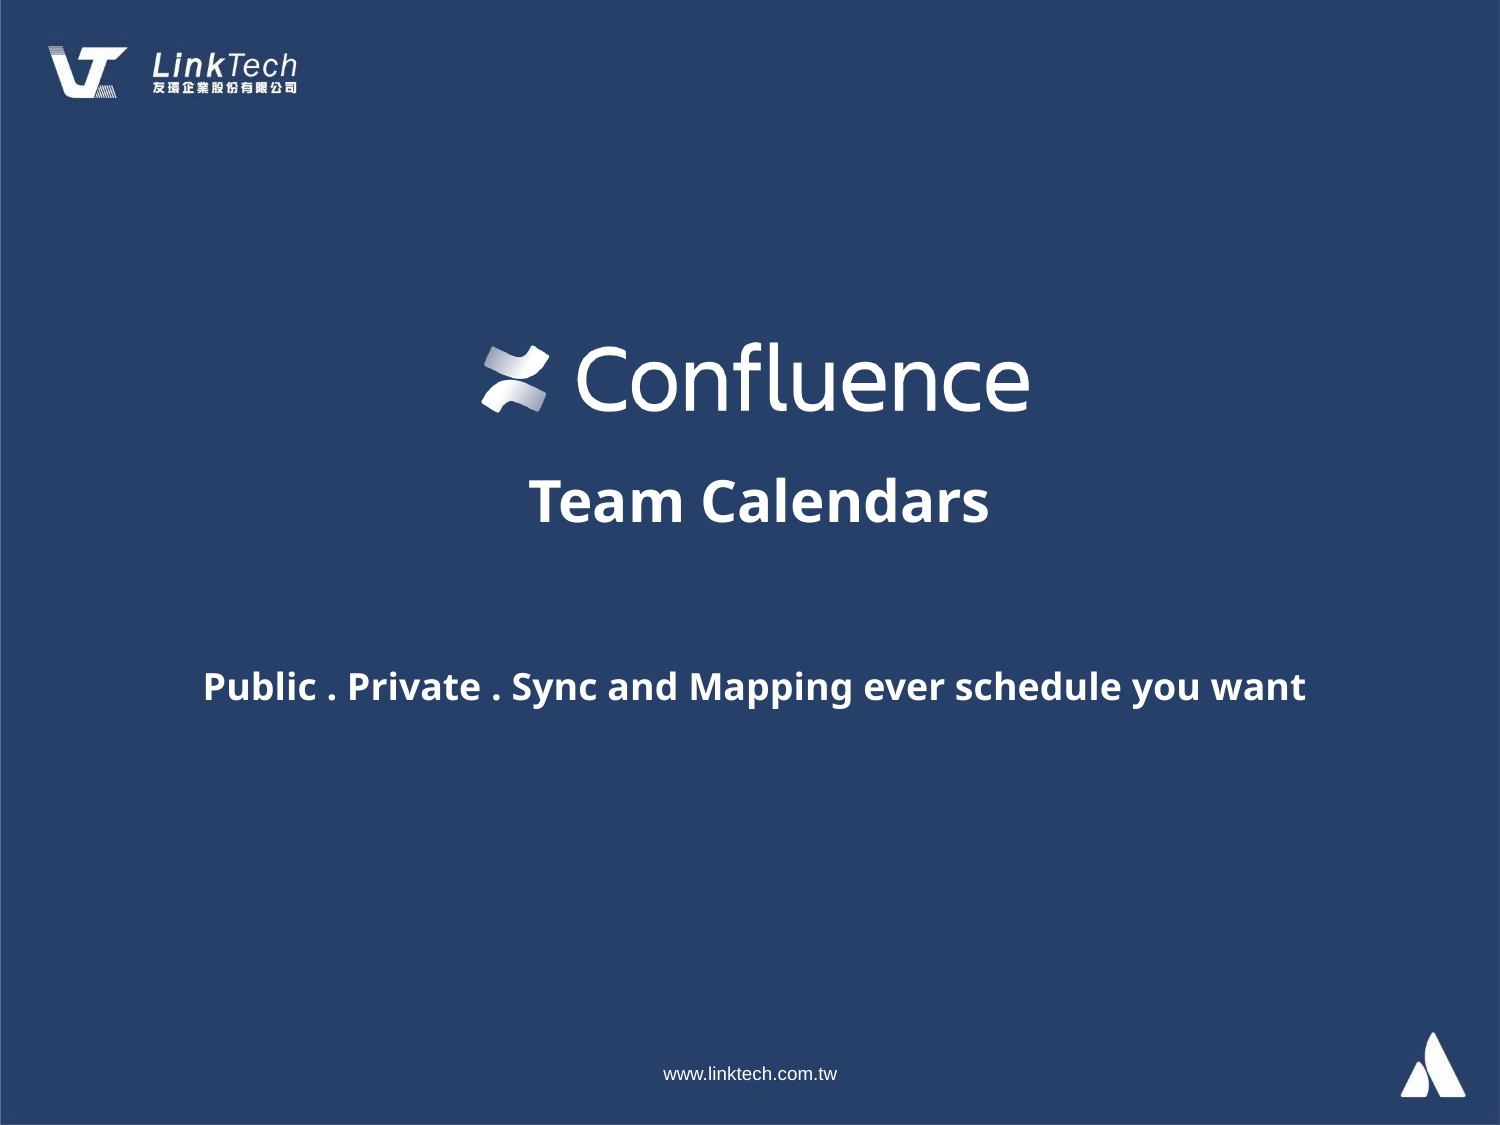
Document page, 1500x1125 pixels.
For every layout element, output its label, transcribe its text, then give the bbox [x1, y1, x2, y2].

picture [0, 0, 1500, 1125]
text_box Public . Private . Sync and Mapping ever schedule you want [171, 658, 1339, 708]
text_box Team Calendars [513, 451, 1020, 558]
